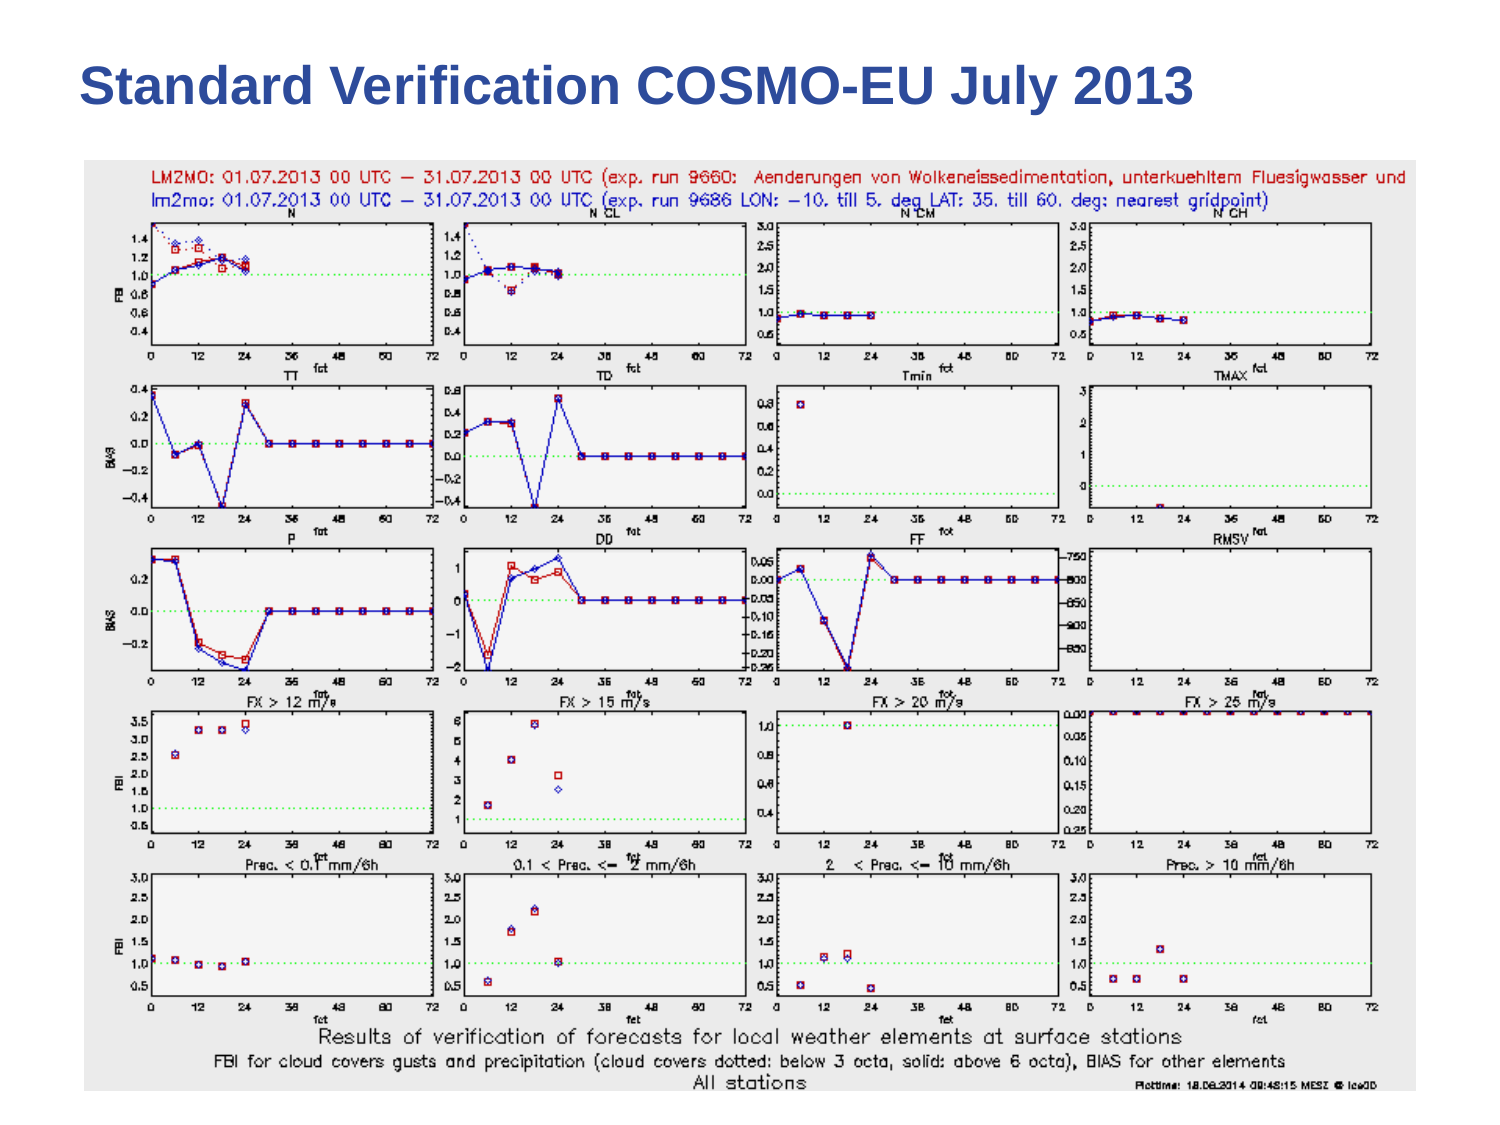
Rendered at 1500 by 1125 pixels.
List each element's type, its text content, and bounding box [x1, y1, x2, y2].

title Standard Verification COSMO-EU July 2013 [64, 42, 1415, 114]
picture [84, 160, 1416, 1091]
